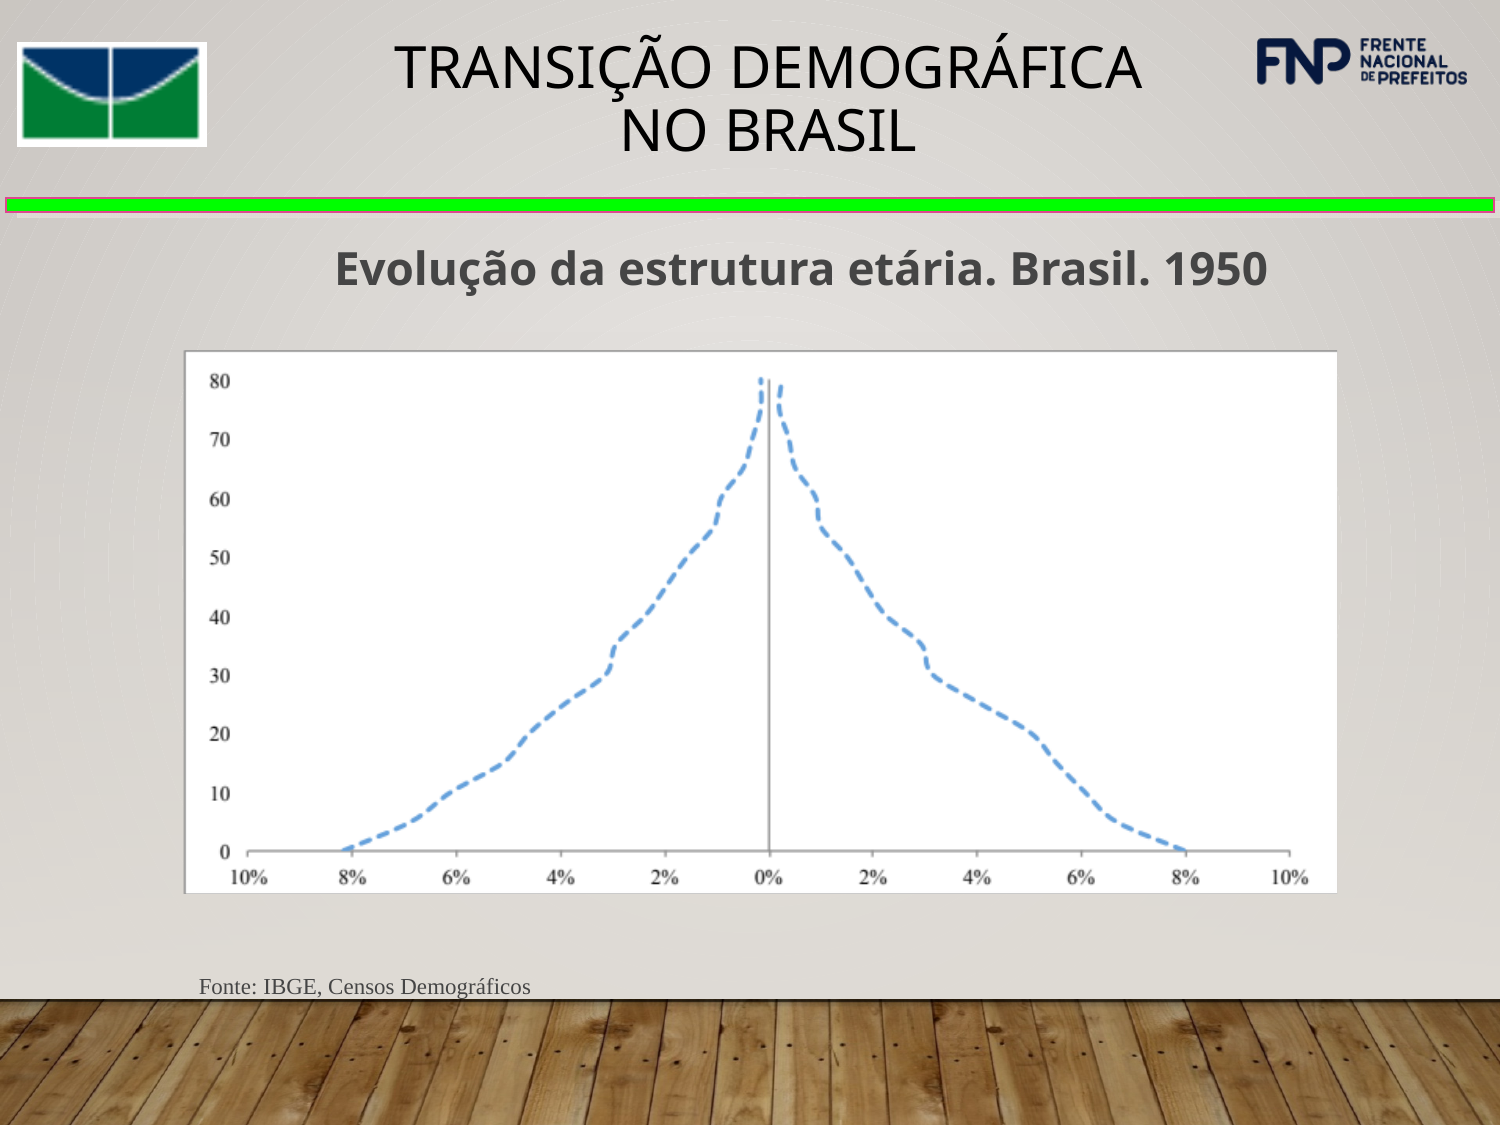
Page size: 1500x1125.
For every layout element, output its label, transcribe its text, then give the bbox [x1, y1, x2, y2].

text_box Evolução da estrutura etária. Brasil. 1950 [319, 231, 1284, 302]
text_box Fonte: IBGE, Censos Demográficos [183, 964, 547, 1007]
picture [17, 42, 207, 147]
picture [1257, 26, 1467, 97]
picture [182, 349, 1338, 894]
text_box TRANSIÇÃO DEMOGRÁFICA NO BRASIL [349, 31, 1187, 175]
picture [0, 999, 1500, 1125]
